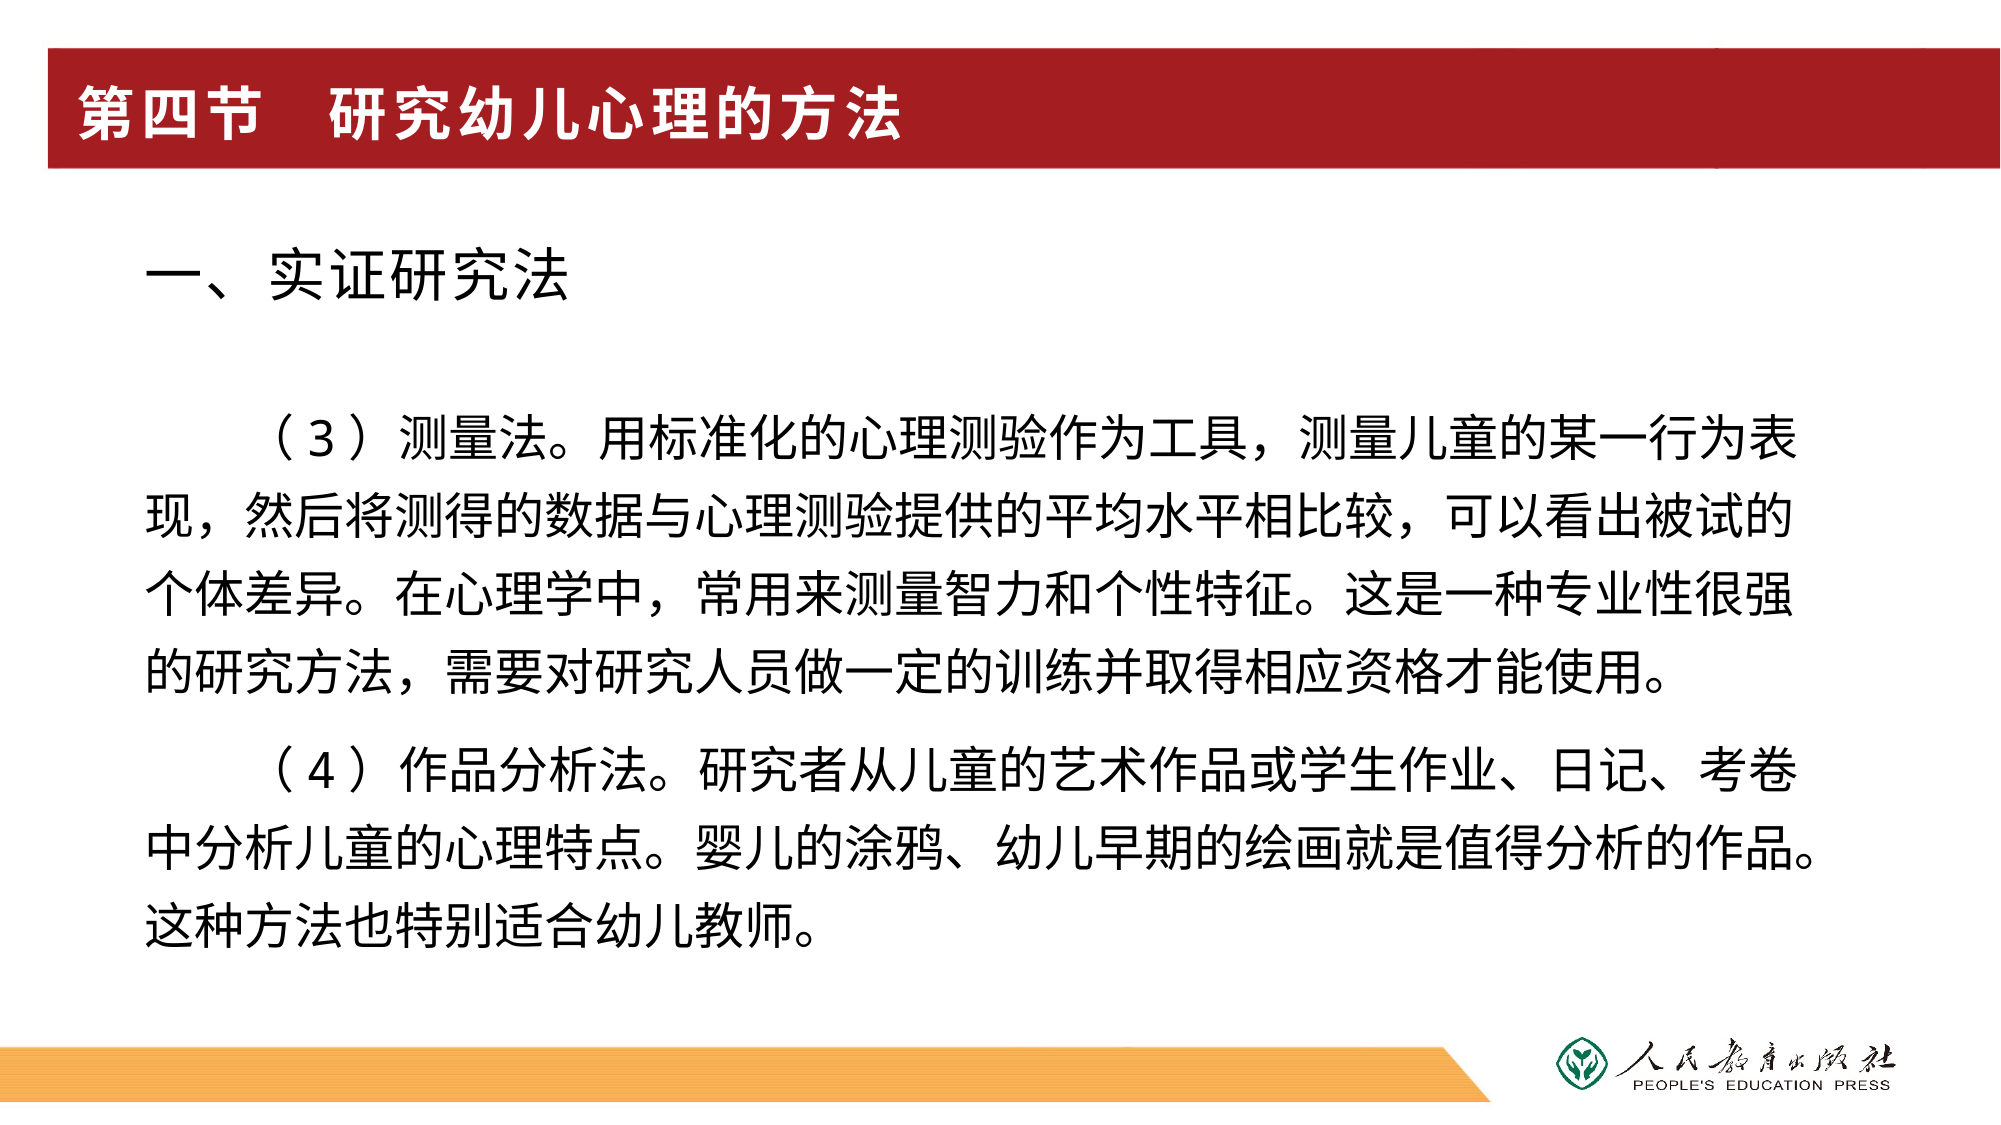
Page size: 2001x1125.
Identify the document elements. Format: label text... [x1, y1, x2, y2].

title 第四节 研究幼儿心理的方法 [62, 57, 1788, 167]
list 一、实证研究法 [129, 209, 1828, 338]
list （3）测量法。用标准化的心理测验作为工具，测量儿童的某一行为表现，然后将测得的数据与心理测验提供的平均水平相比较，可以看出被试的个体差异。在心理学中，常用来测量智力和个性特征。这是一种专业性很强的研究方法，需要对研究人员做一定的训练并取得相应资格才能使用。 （4）作品分析法。研究者从儿童的艺术作品或学生作业、日记、考卷中分析儿童的心理特点。婴儿的涂鸦、幼儿早期的绘画就是值得分析的作品。这种方法也特别适合幼儿教师。 [129, 380, 1828, 1017]
picture [0, 0, 2001, 1125]
